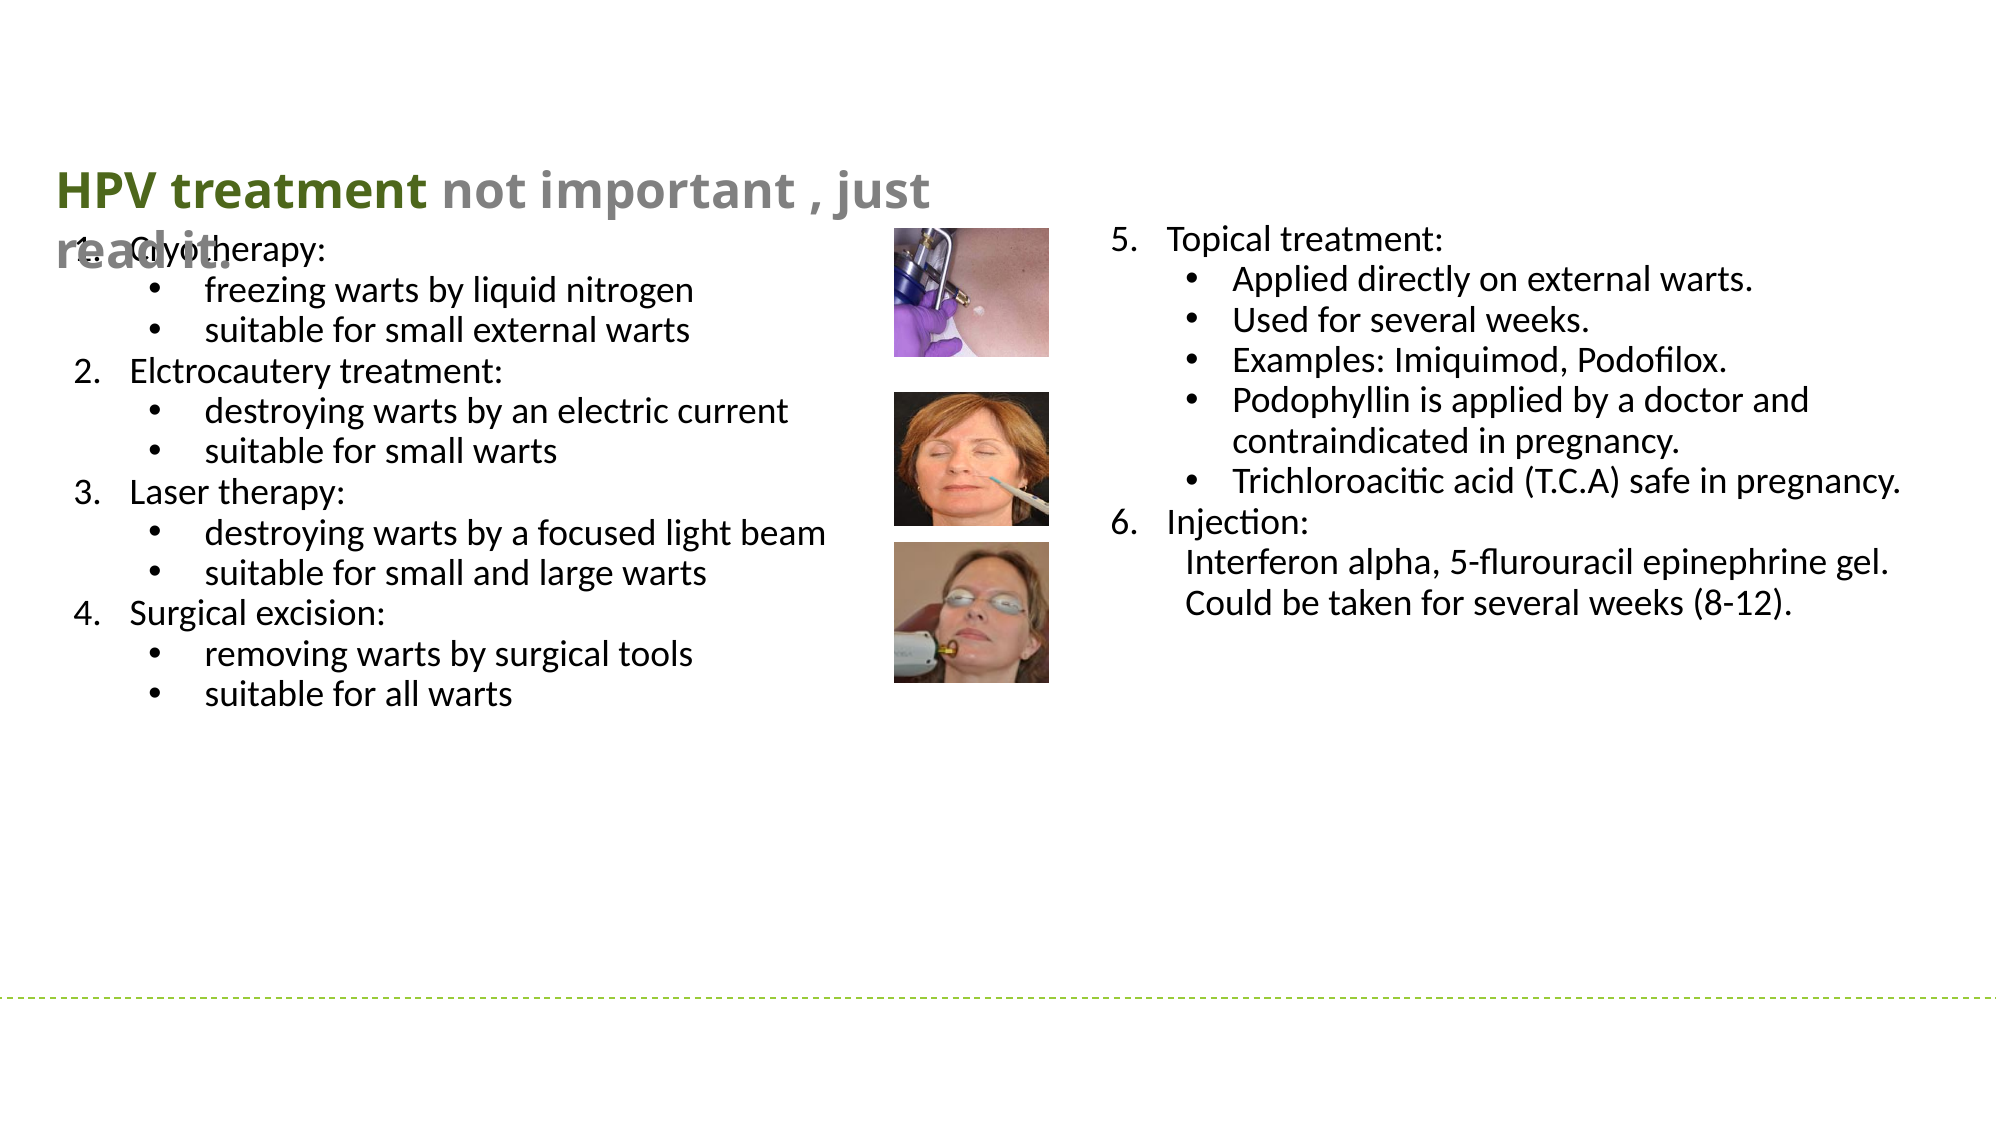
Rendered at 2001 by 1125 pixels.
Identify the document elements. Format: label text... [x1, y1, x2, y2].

text_box Topical treatment: Applied directly on external warts. Used for several weeks. Examples: Imiquimod, Podofilox. Podophyllin is applied by a doctor and contraindicated in pregnancy. Trichloroacitic acid (T.C.A) safe in pregnancy. Injection: Interferon alpha, 5-flurouracil epinephrine gel. Could be taken for several weeks (8-12). [1095, 211, 1958, 631]
picture [894, 542, 1049, 683]
text_box Cryotherapy: freezing warts by liquid nitrogen suitable for small external warts Elctrocautery treatment: destroying warts by an electric current suitable for small warts Laser therapy: destroying warts by a focused light beam suitable for small and large warts Surgical excision: removing warts by surgical tools suitable for all warts [58, 286, 880, 723]
text_box HPV treatment not important , just read it. [40, 150, 969, 286]
picture [894, 228, 1049, 357]
picture [894, 392, 1049, 526]
